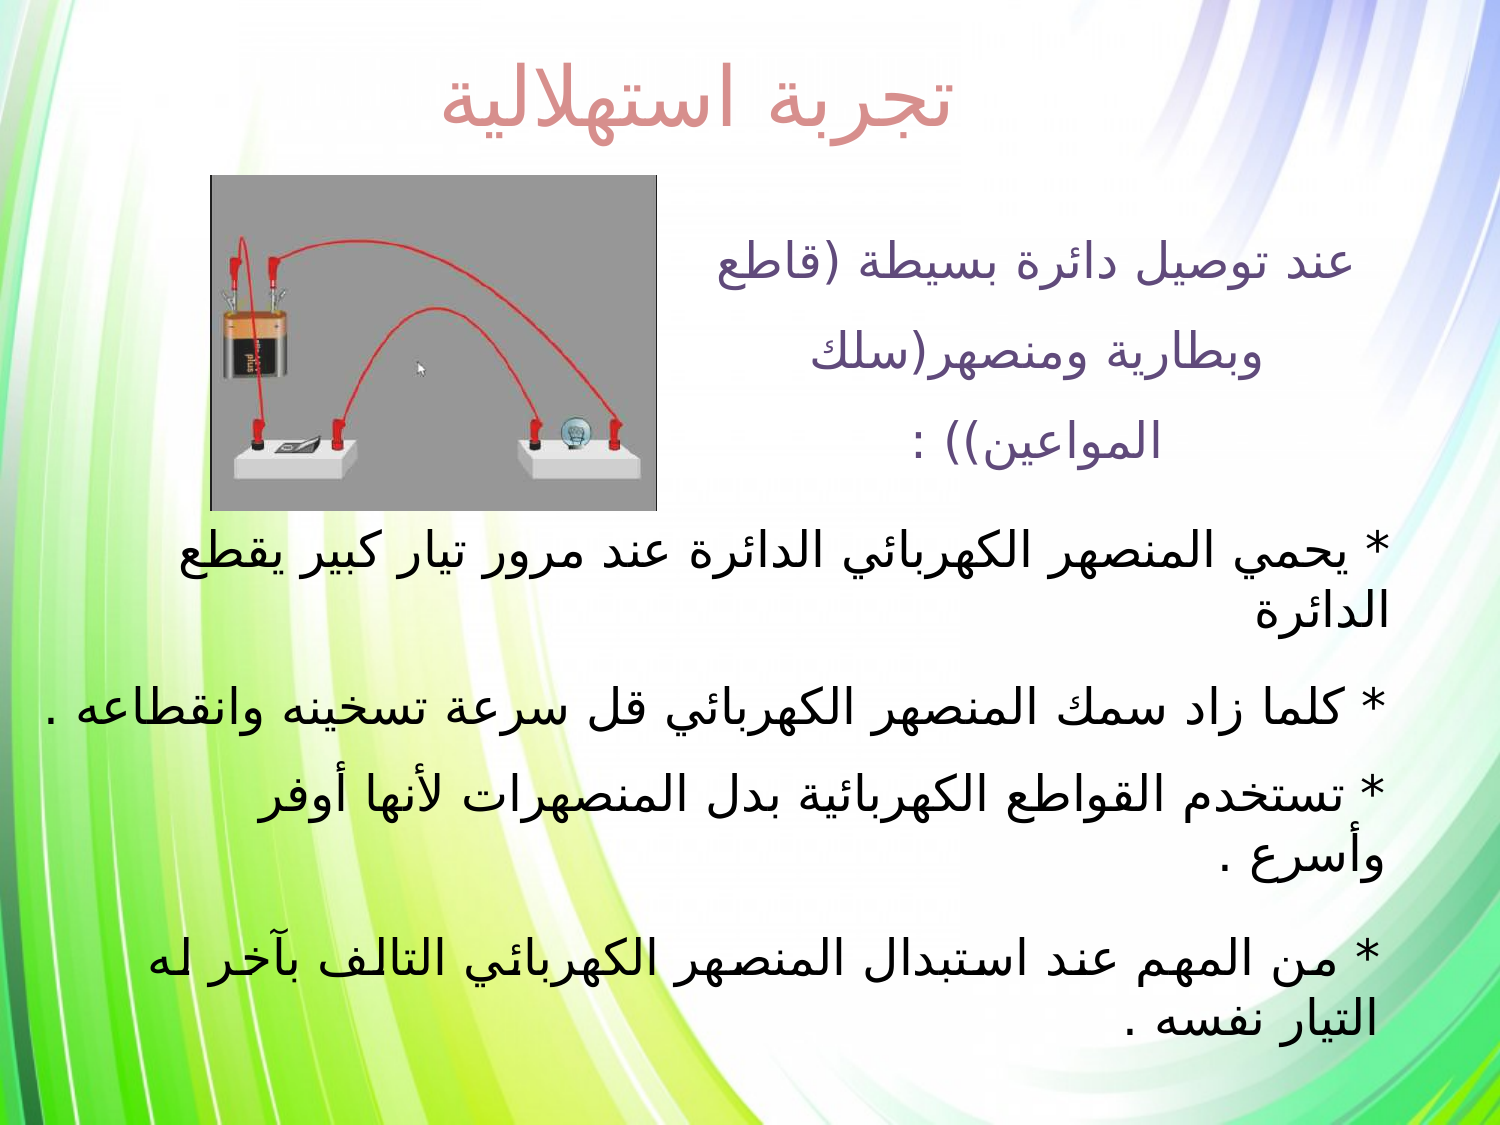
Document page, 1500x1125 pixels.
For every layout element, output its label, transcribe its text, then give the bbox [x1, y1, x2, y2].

text_box * تستخدم القواطع الكهربائية بدل المنصهرات لأنها أوفر وأسرع . [135, 767, 1395, 875]
text_box عند توصيل دائرة بسيطة (قاطع وبطارية ومنصهر(سلك المواعين)) : [691, 246, 1383, 422]
text_box * من المهم عند استبدال المنصهر الكهربائي التالف بآخر له التيار نفسه . [140, 931, 1388, 1039]
text_box * كلما زاد سمك المنصهر الكهربائي قل سرعة تسخينه وانقطاعه . [18, 651, 1395, 758]
text_box تجربة استهلالية [374, 35, 1020, 151]
picture [0, 0, 1500, 1125]
text_box * يحمي المنصهر الكهربائي الدائرة عند مرور تيار كبير يقطع الدائرة [69, 524, 1400, 631]
